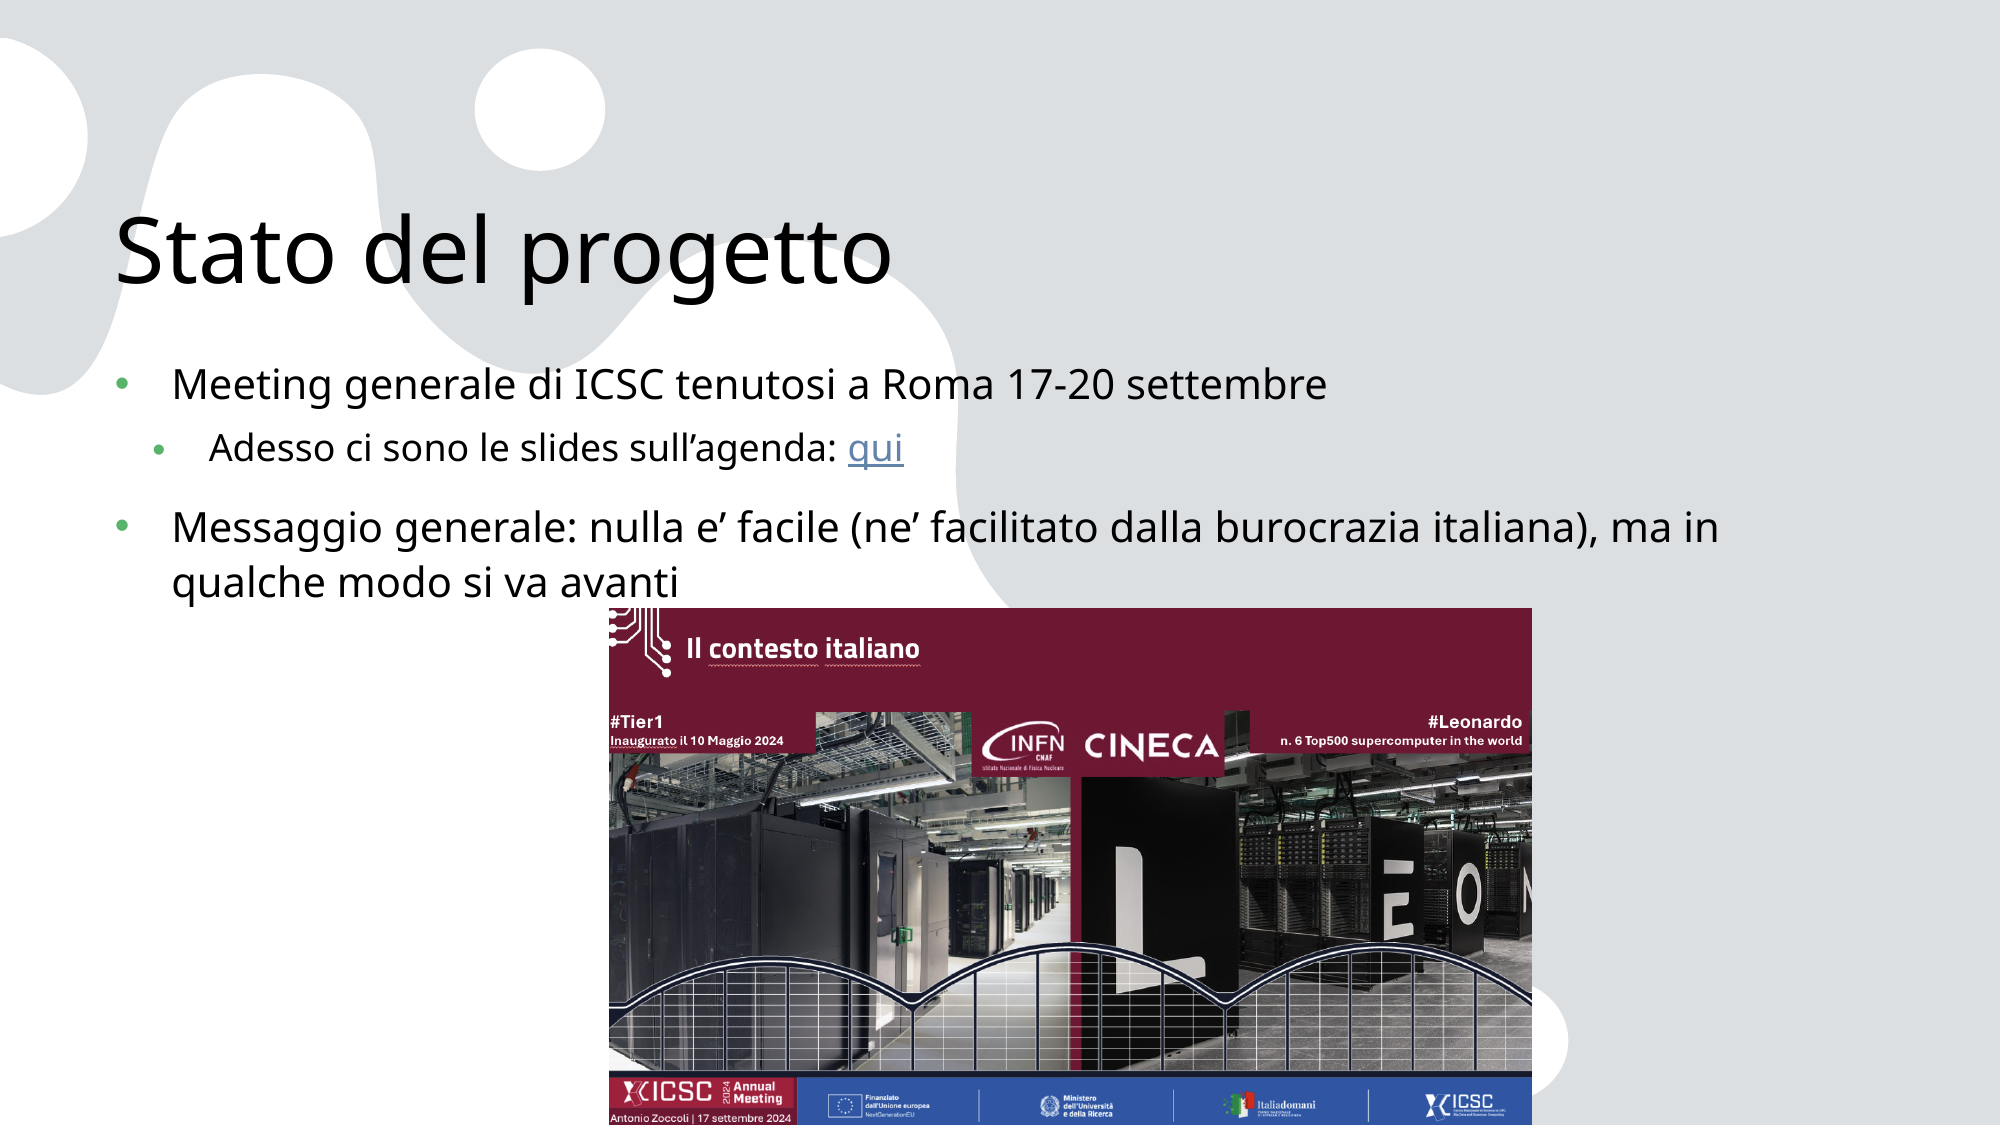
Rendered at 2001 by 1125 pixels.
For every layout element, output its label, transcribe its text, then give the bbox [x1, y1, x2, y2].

list Meeting generale di ICSC tenutosi a Roma 17-20 settembre Adesso ci sono le slides sull’agenda: qui Messaggio generale: nulla e’ facile (ne’ facilitato dalla burocrazia italiana), ma in qualche modo si va avanti [99, 345, 1900, 1008]
title Stato del progetto [99, 91, 1900, 309]
picture [609, 608, 1532, 1125]
